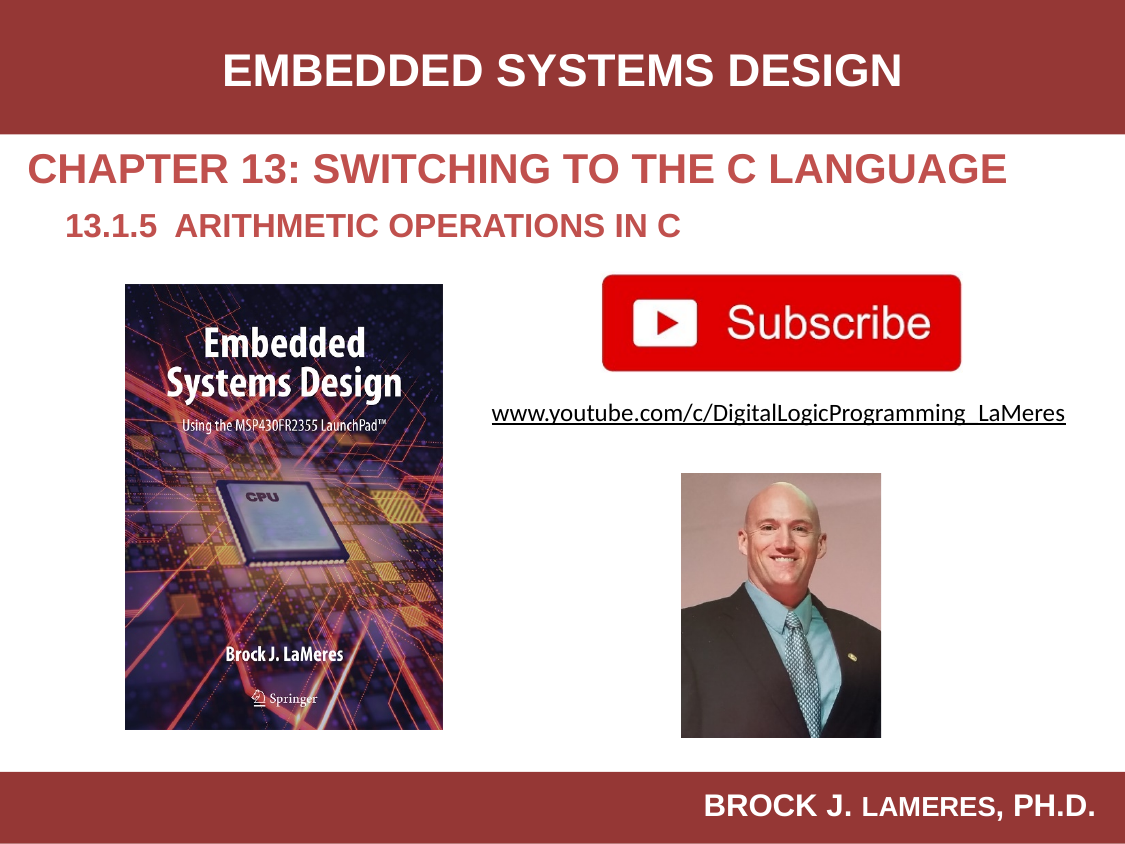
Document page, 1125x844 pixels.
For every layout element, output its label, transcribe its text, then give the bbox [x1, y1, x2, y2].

text_box 13.1.5 Arithmetic Operations in C [49, 196, 1100, 252]
subtitle Brock J. LaMeres, Ph.D. [687, 777, 1113, 832]
text_box [0, 770, 1125, 844]
title Embedded Systems Design [0, 1, 1125, 135]
text_box Chapter 13: Switching to the C Language [12, 136, 1100, 200]
picture [124, 284, 795, 730]
picture [599, 270, 963, 374]
text_box www.youtube.com/c/DigitalLogicProgramming_LaMeres [797, 389, 1102, 434]
picture [680, 473, 882, 739]
